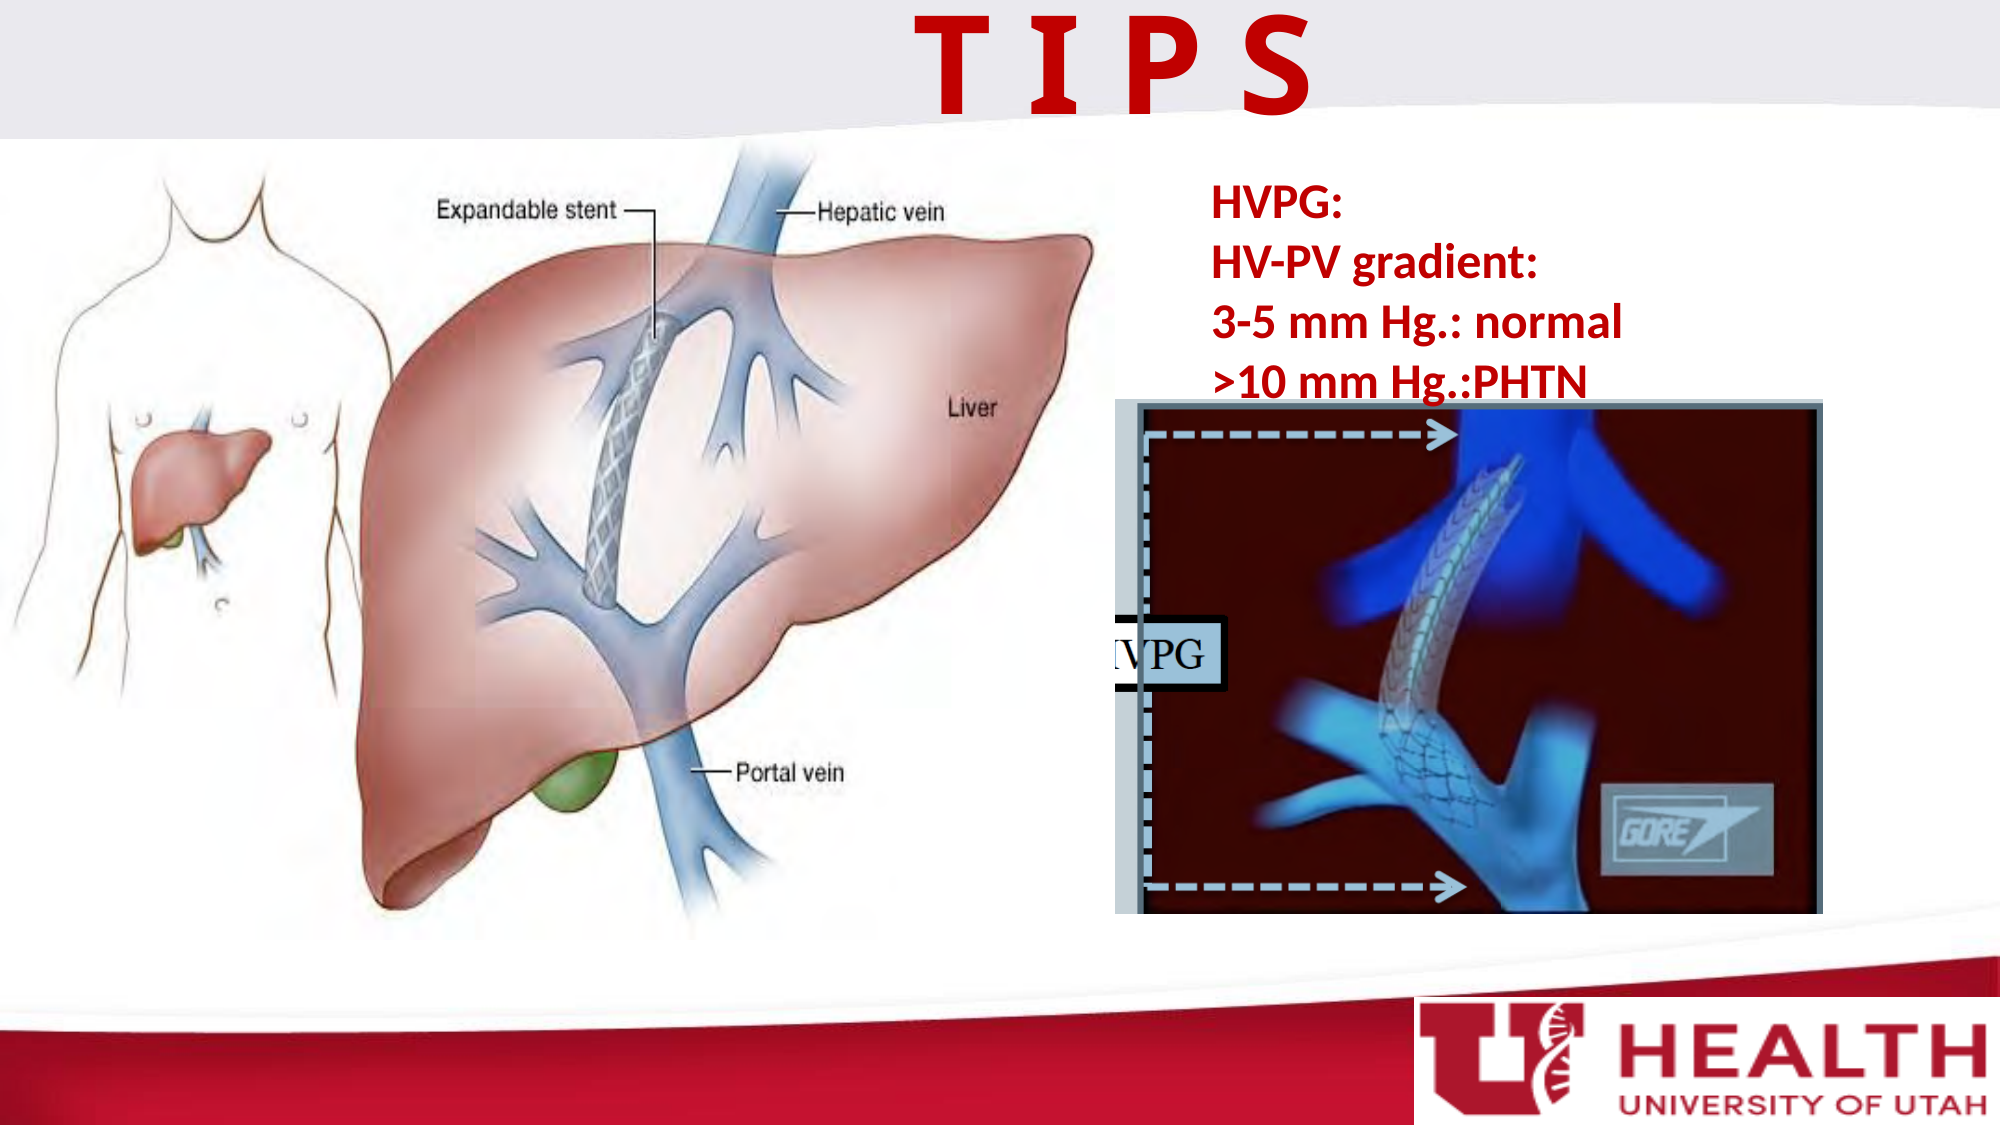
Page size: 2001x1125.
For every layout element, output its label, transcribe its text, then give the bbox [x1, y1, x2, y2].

picture [0, 0, 2000, 1125]
text_box HVPG: HV-PV gradient: 3-5 mm Hg.: normal >10 mm Hg.:PHTN [1196, 161, 1956, 416]
title T I P S [341, 0, 1692, 165]
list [1115, 399, 1823, 914]
